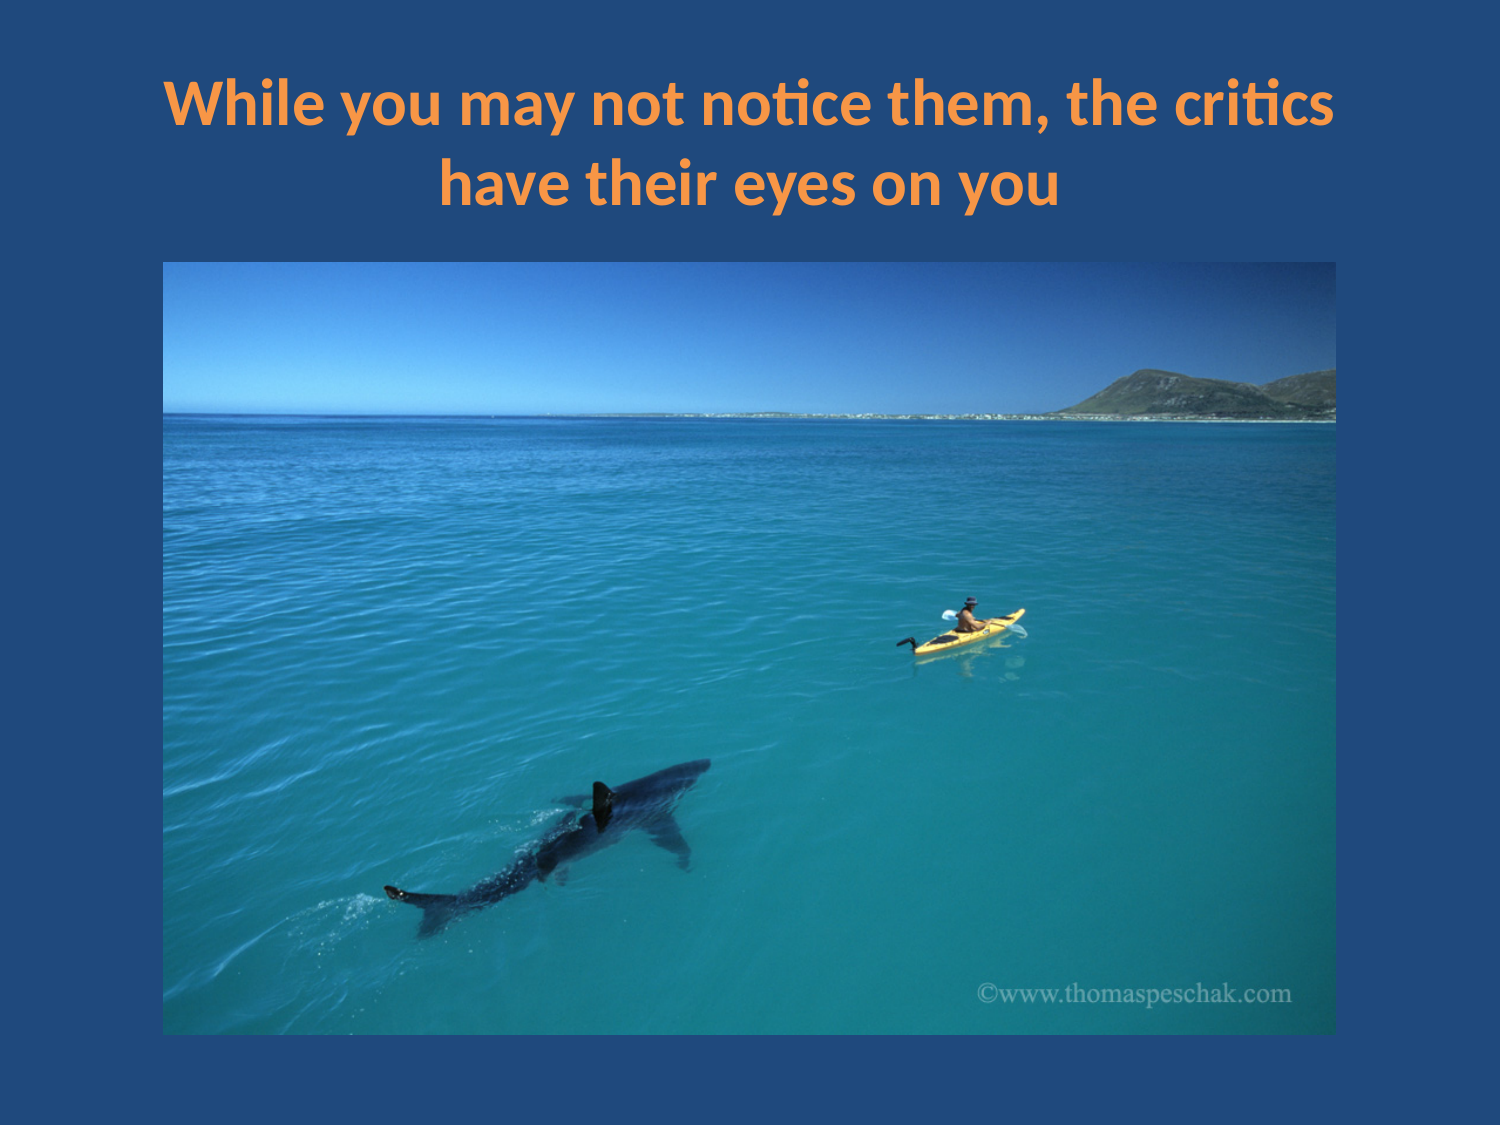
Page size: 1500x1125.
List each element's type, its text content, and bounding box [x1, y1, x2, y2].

title While you may not notice them, the critics have their eyes on you [75, 45, 1425, 233]
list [163, 262, 1337, 1036]
